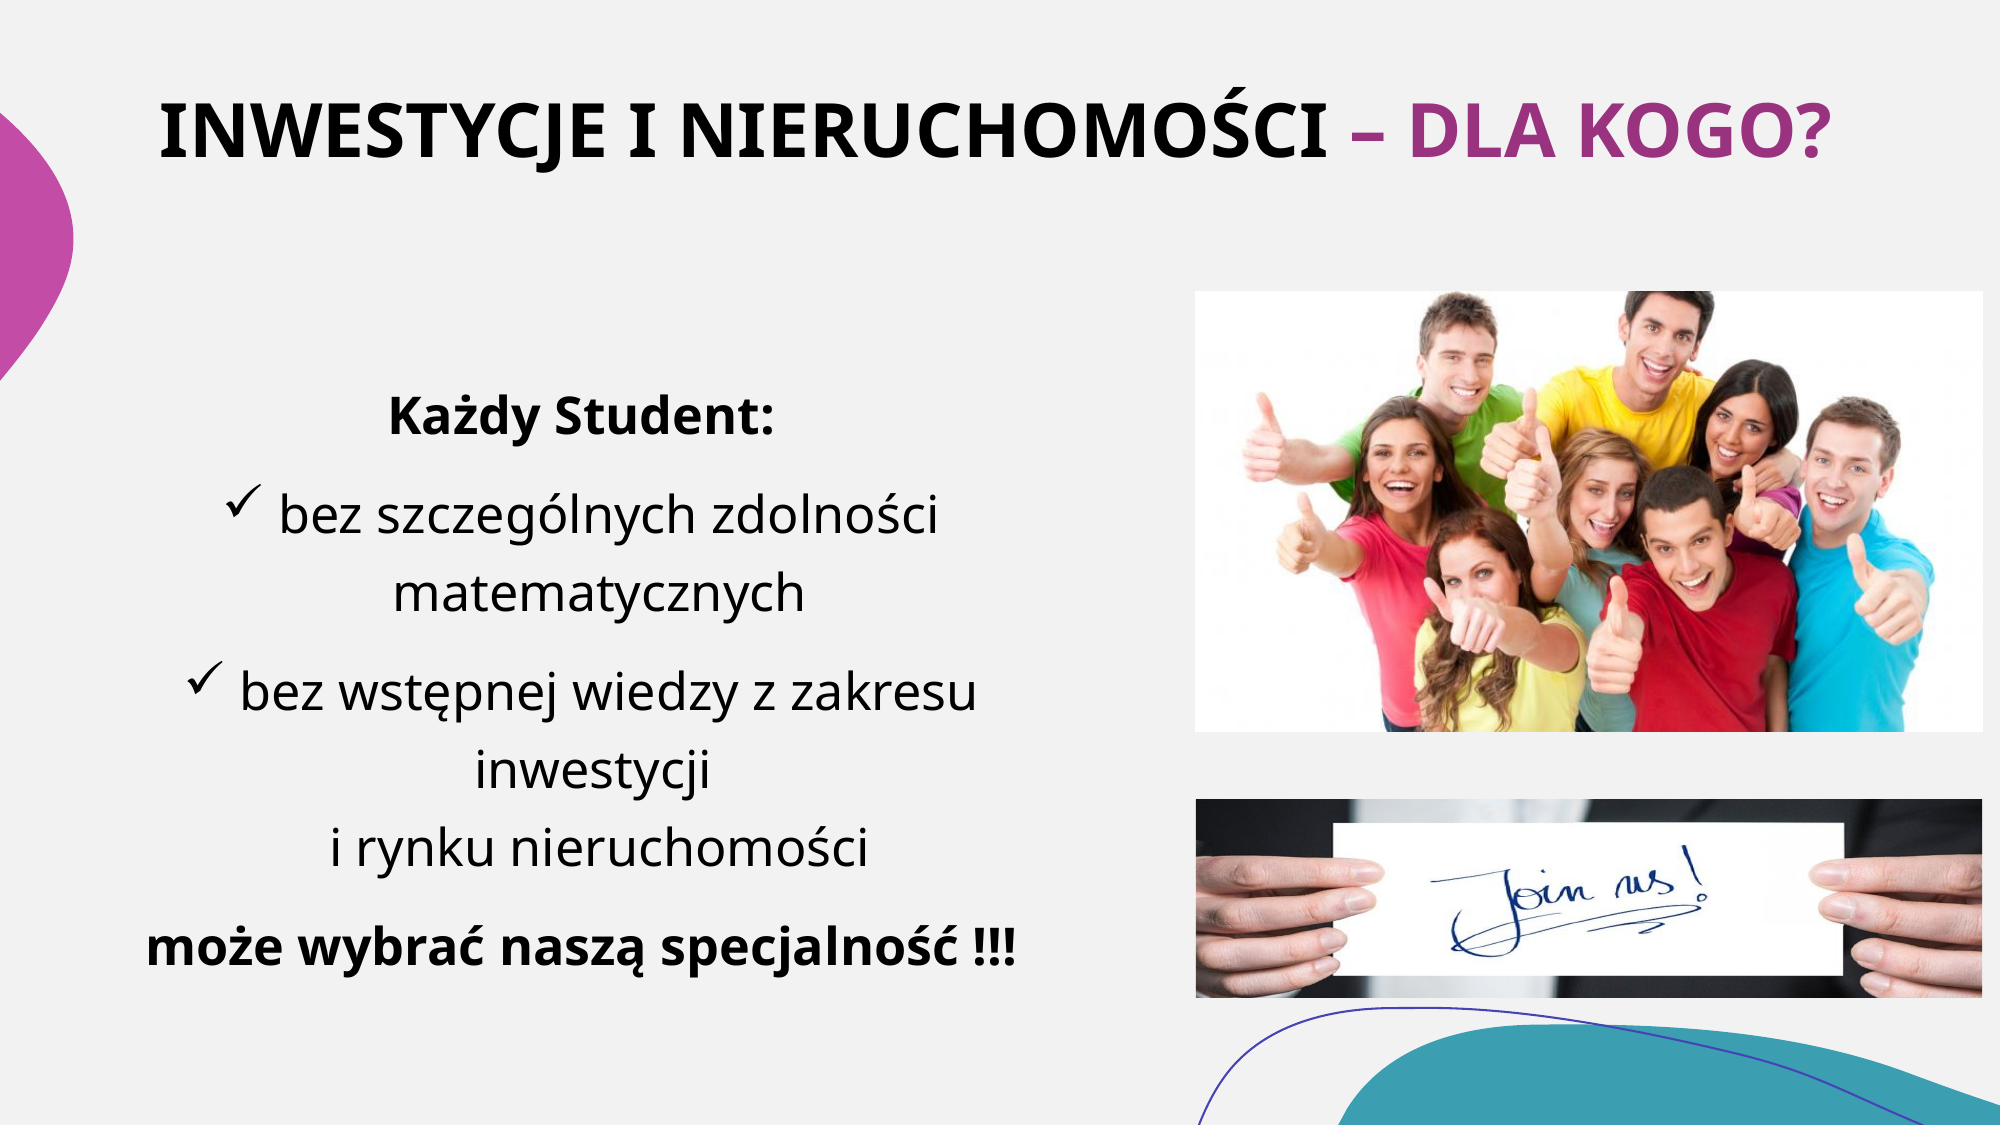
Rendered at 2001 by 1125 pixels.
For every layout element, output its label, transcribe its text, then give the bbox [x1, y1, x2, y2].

list Każdy Student: bez szczególnych zdolności matematycznych bez wstępnej wiedzy z zakresu inwestycji i rynku nieruchomości może wybrać naszą specjalność !!! [43, 359, 1120, 1015]
picture [1195, 291, 1983, 732]
picture [1195, 799, 1983, 998]
title INWESTYCJE I NIERUCHOMOŚCI – DLA KOGO? [130, 3, 1864, 264]
